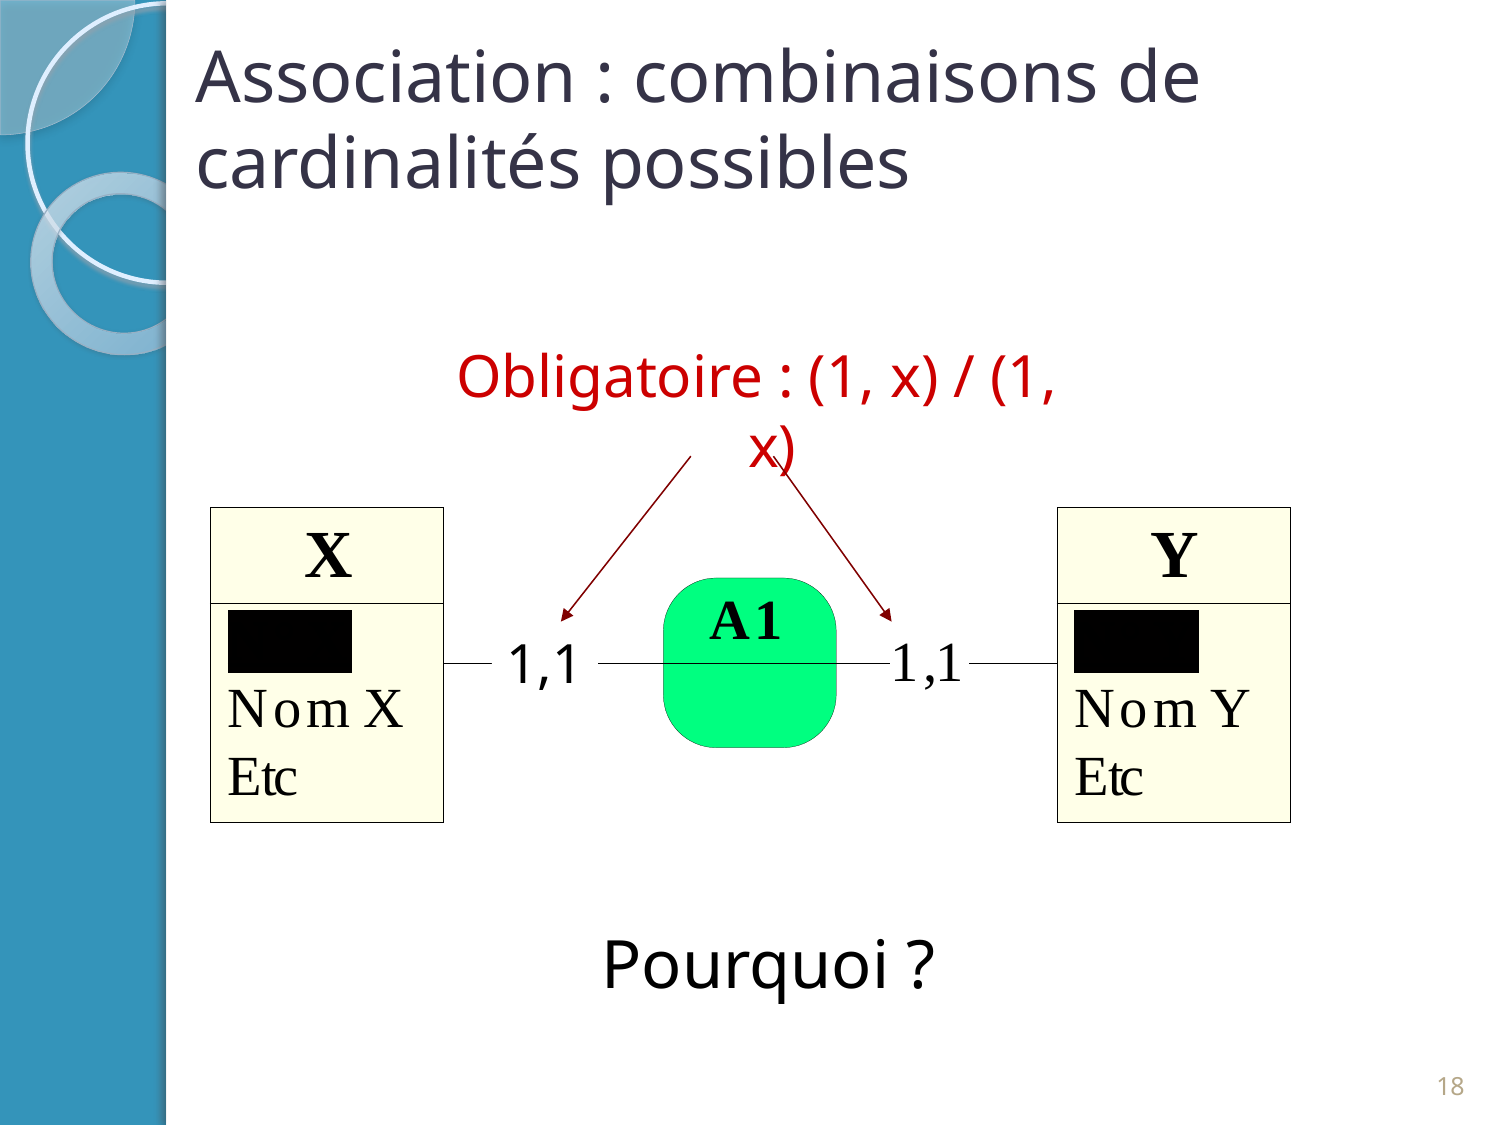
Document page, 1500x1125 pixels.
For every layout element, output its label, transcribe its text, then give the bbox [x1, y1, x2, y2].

title Association : combinaisons de cardinalités possibles [180, 23, 1395, 211]
text_box Pourquoi ? [586, 913, 951, 1009]
list Obligatoire : (1, x) / (1, x) [418, 331, 1082, 453]
slide_number 18 [1413, 1034, 1488, 1113]
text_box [206, 455, 1294, 826]
